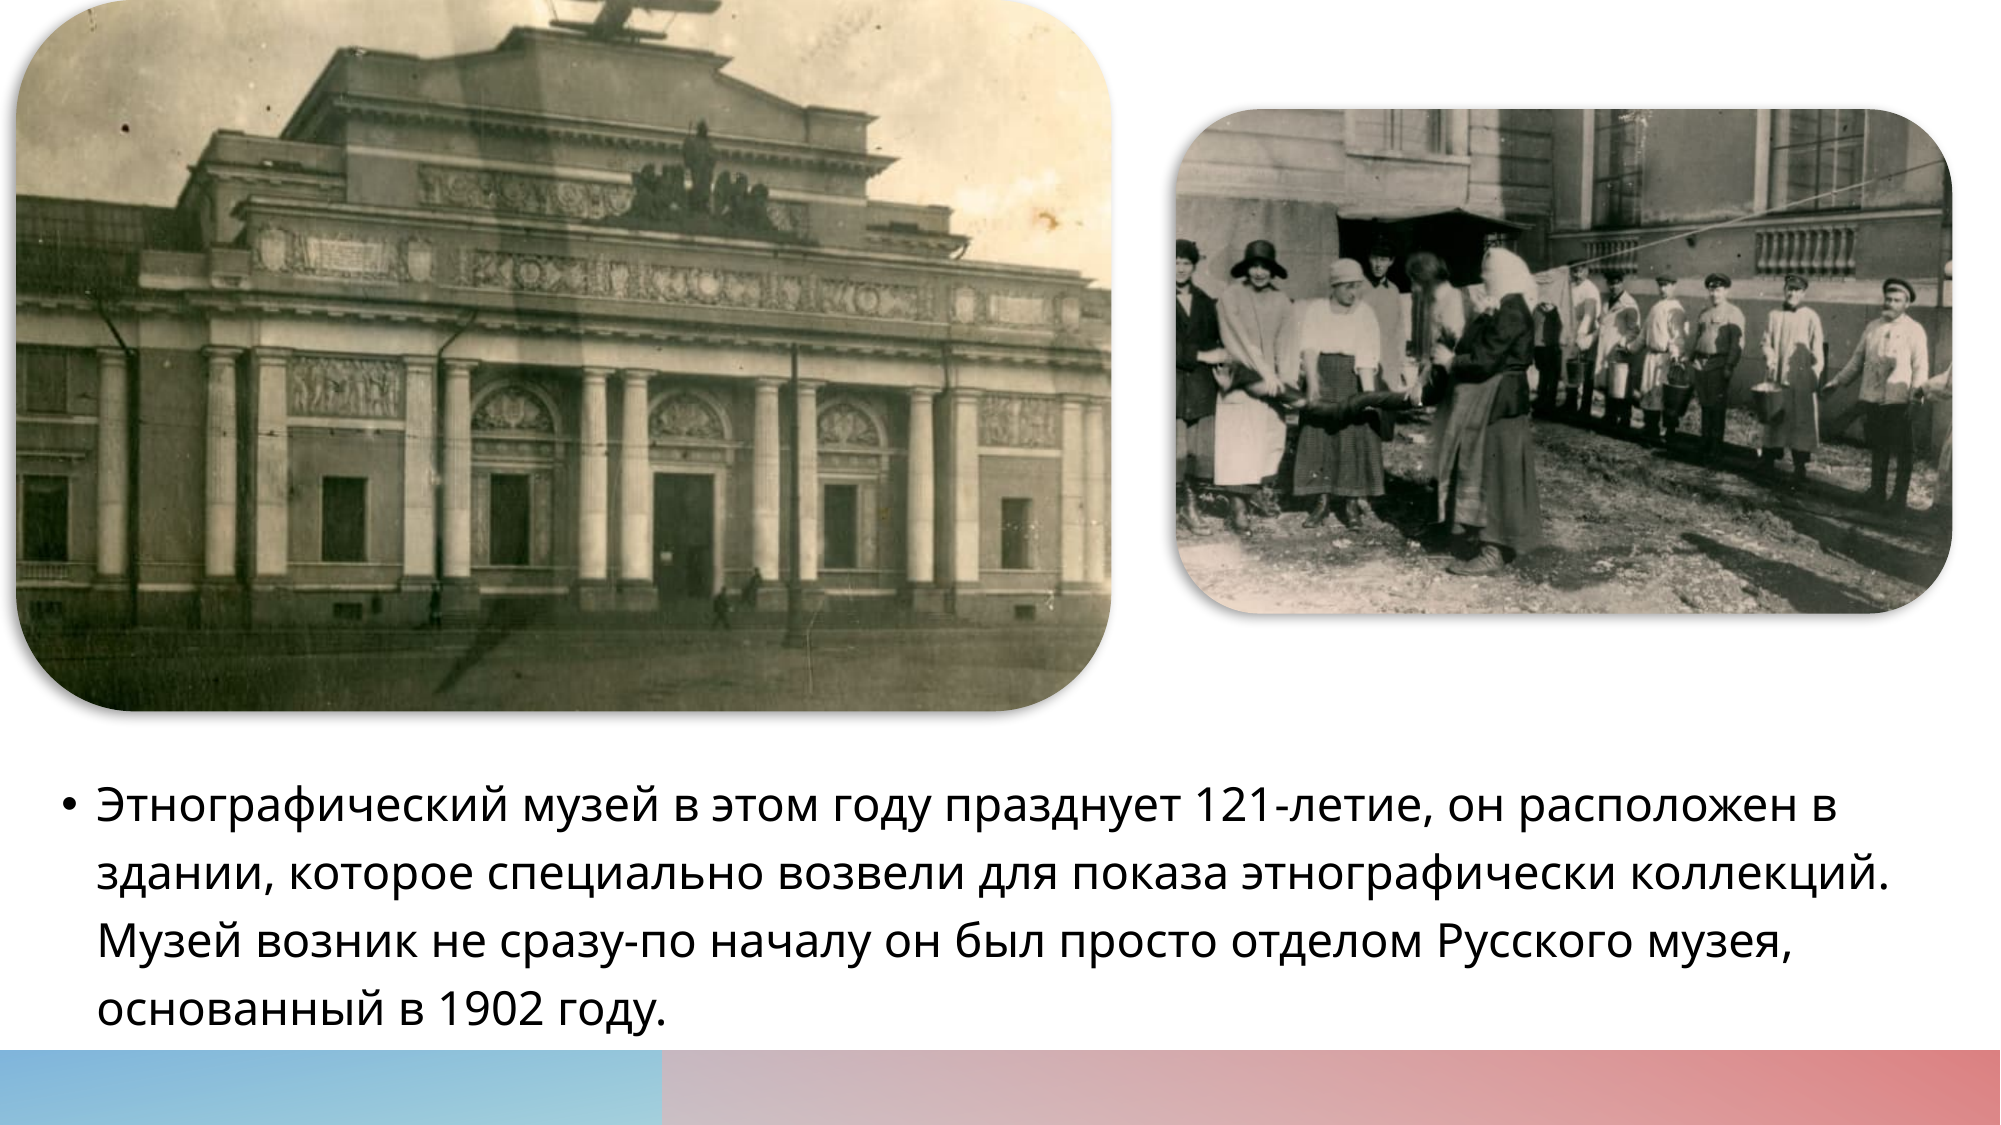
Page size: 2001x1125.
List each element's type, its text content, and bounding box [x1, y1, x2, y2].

picture [1175, 109, 1953, 614]
list Этнографический музей в этом году празднует 121-летие, он расположен в здании, которое специально возвели для показа этнографически коллекций. Музей возник не сразу-по началу он был просто отделом Русского музея, основанный в 1902 году. [61, 763, 1905, 1035]
picture [16, 0, 1112, 712]
